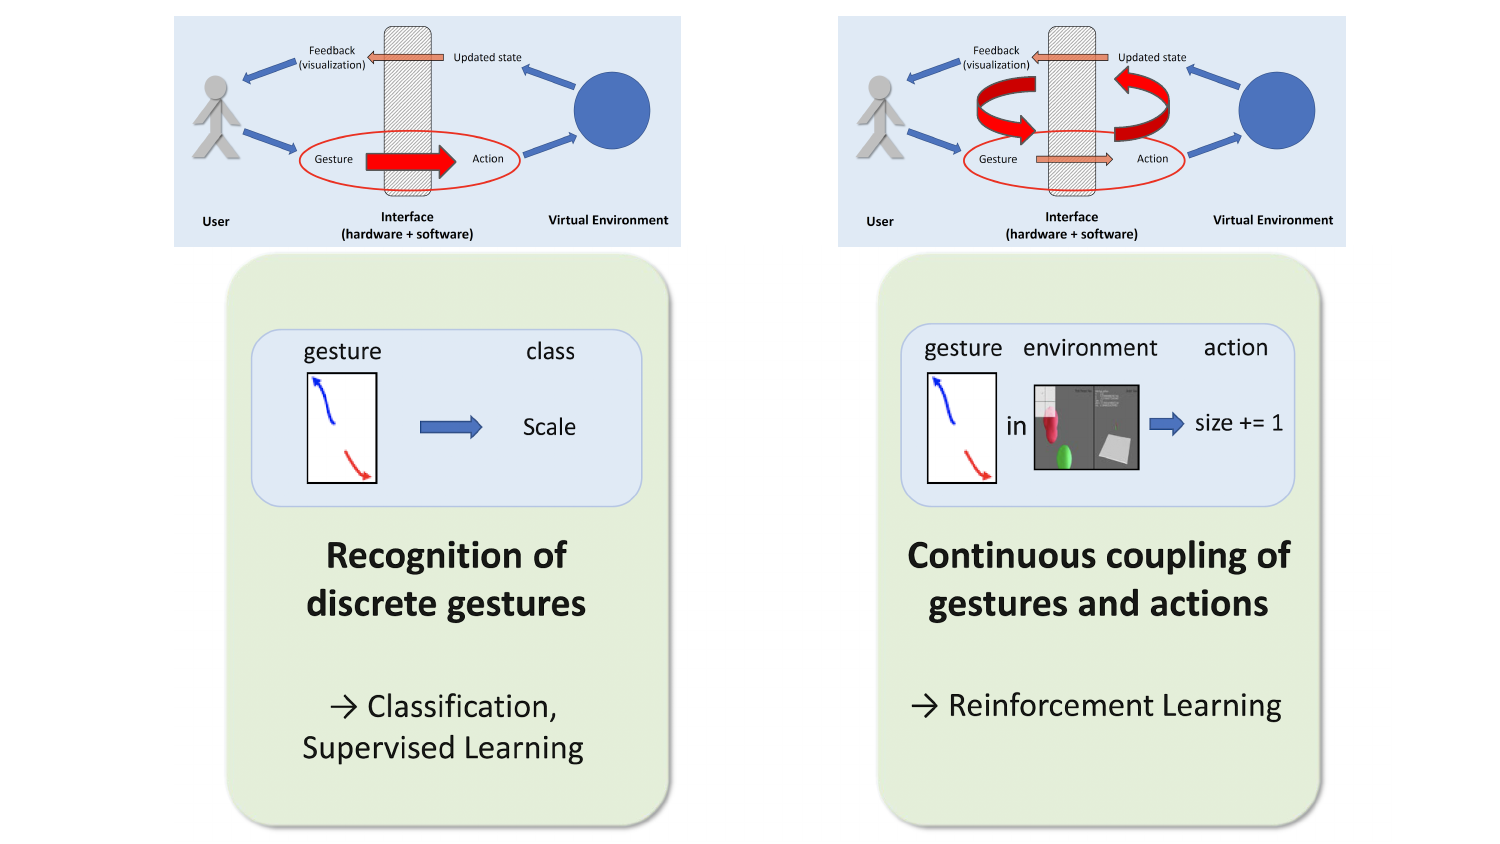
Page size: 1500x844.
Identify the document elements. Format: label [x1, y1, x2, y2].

picture [173, 16, 1392, 842]
